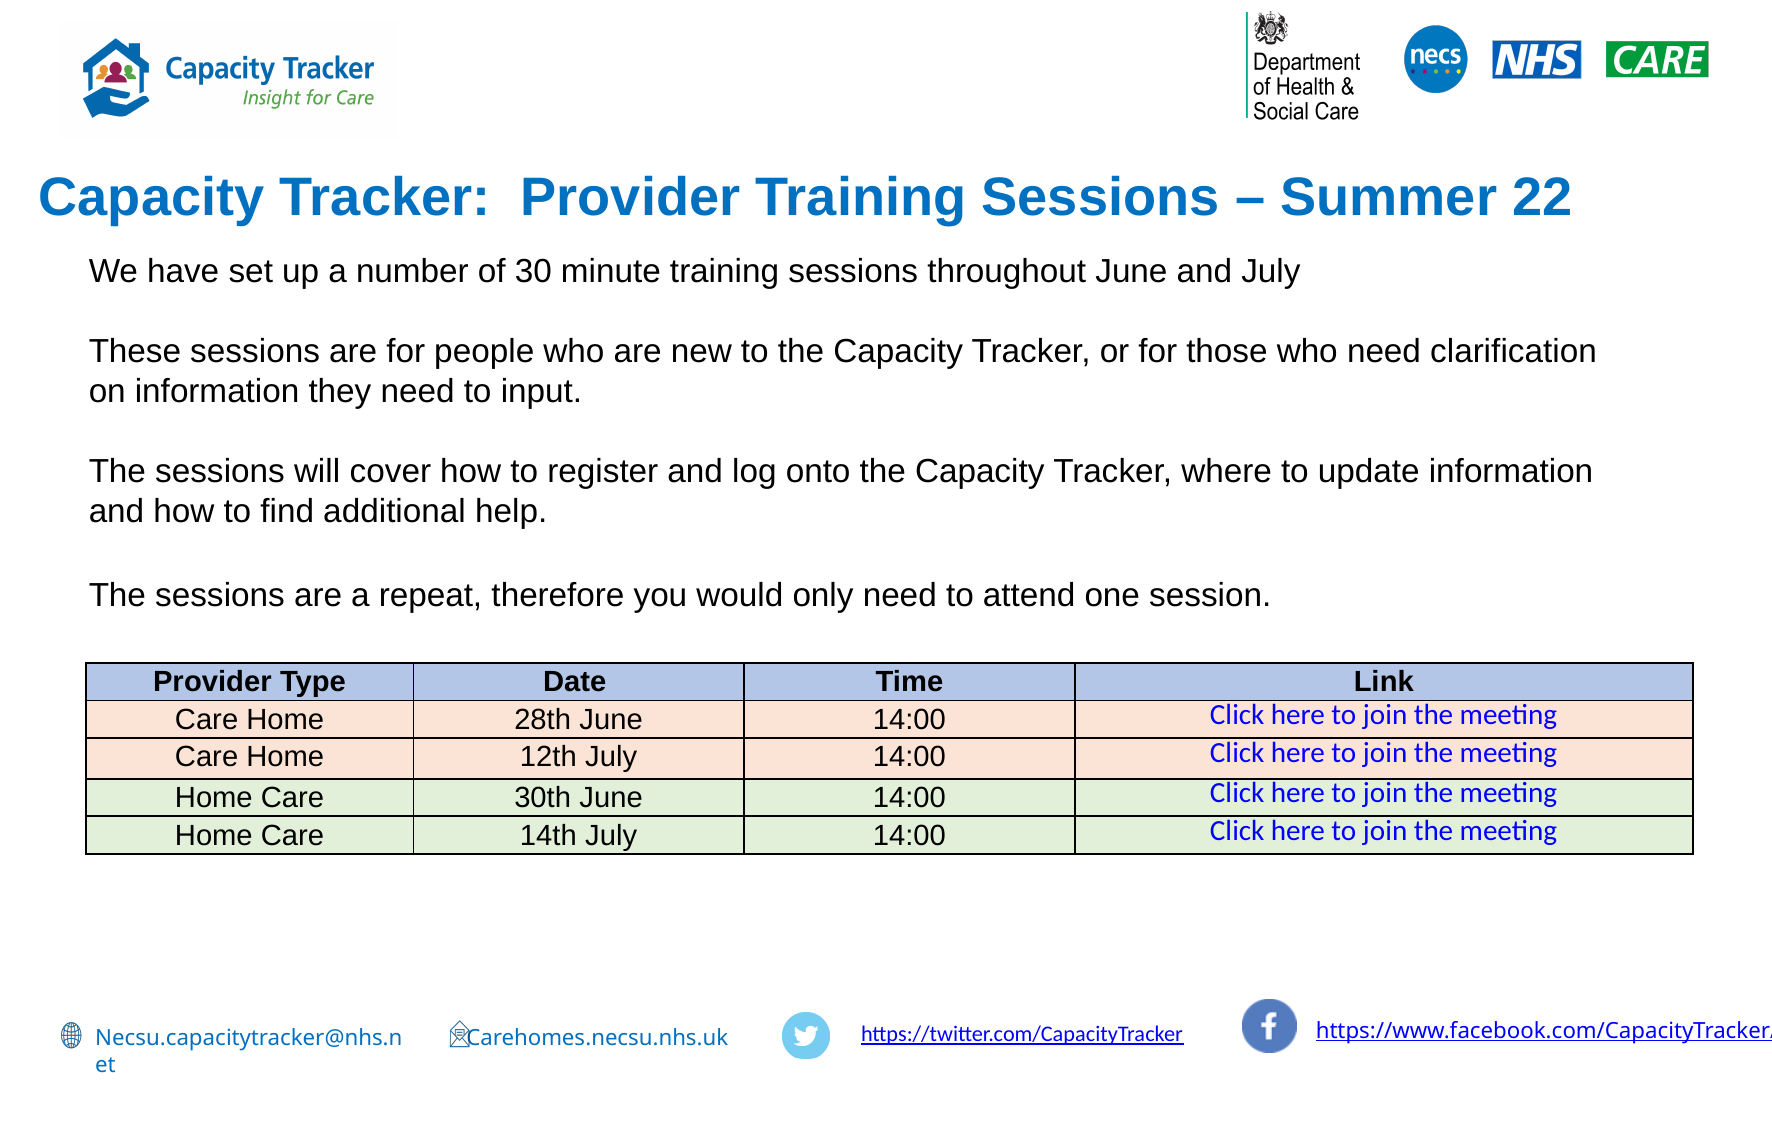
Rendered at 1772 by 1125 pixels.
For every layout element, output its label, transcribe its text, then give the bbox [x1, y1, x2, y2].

table_cell 14:00 [745, 739, 1074, 778]
text_box Necsu.capacitytracker@nhs.net [80, 1015, 421, 1084]
text_box Carehomes.necsu.nhs.uk [451, 1015, 744, 1058]
picture [1242, 999, 1297, 1054]
table_cell 30th June [414, 780, 743, 815]
text_box Capacity Tracker: Provider Training Sessions – Summer 22 [23, 153, 1772, 234]
picture [59, 1019, 83, 1051]
table_cell Click here to join the meeting [1076, 780, 1692, 815]
table_cell Click here to join the meeting [1076, 701, 1692, 737]
table_cell Home Care [87, 780, 413, 815]
table_header Link [1076, 664, 1692, 700]
table_cell 14th July [414, 817, 743, 853]
picture [782, 1011, 830, 1059]
table_cell 14:00 [745, 817, 1074, 853]
picture [447, 1018, 472, 1050]
picture [1377, 0, 1738, 123]
table_cell Care Home [87, 701, 413, 737]
table_cell 12th July [414, 739, 743, 778]
table_cell Click here to join the meeting [1076, 817, 1692, 853]
table_cell Click here to join the meeting [1076, 739, 1692, 778]
table_header Time [745, 664, 1074, 700]
text_box We have set up a number of 30 minute training sessions throughout June and July These sessions are for people who are new to the Capacity Tracker, or for those who need clarification on information they need to input. The sessions will cover how to register and log onto the Capacity Tracker, where to update information and how to find additional help. The sessions are a repeat, therefore you would only need to attend one session. [73, 241, 1634, 621]
picture [1246, 11, 1368, 123]
text_box https://twitter.com/CapacityTracker [840, 1012, 1237, 1054]
table_cell Care Home [87, 739, 413, 778]
table_header Provider Type [87, 664, 413, 700]
picture [59, 21, 398, 140]
table_cell 14:00 [745, 701, 1074, 737]
table_cell 28th June [414, 701, 743, 737]
table_cell Home Care [87, 817, 413, 853]
table_cell 14:00 [745, 780, 1074, 815]
table_header Date [414, 664, 743, 700]
text_box https://twitter.com/CapacityTracker [1301, 1012, 1393, 1054]
text_box https://www.facebook.com/CapacityTracker/ [1302, 1008, 1772, 1054]
